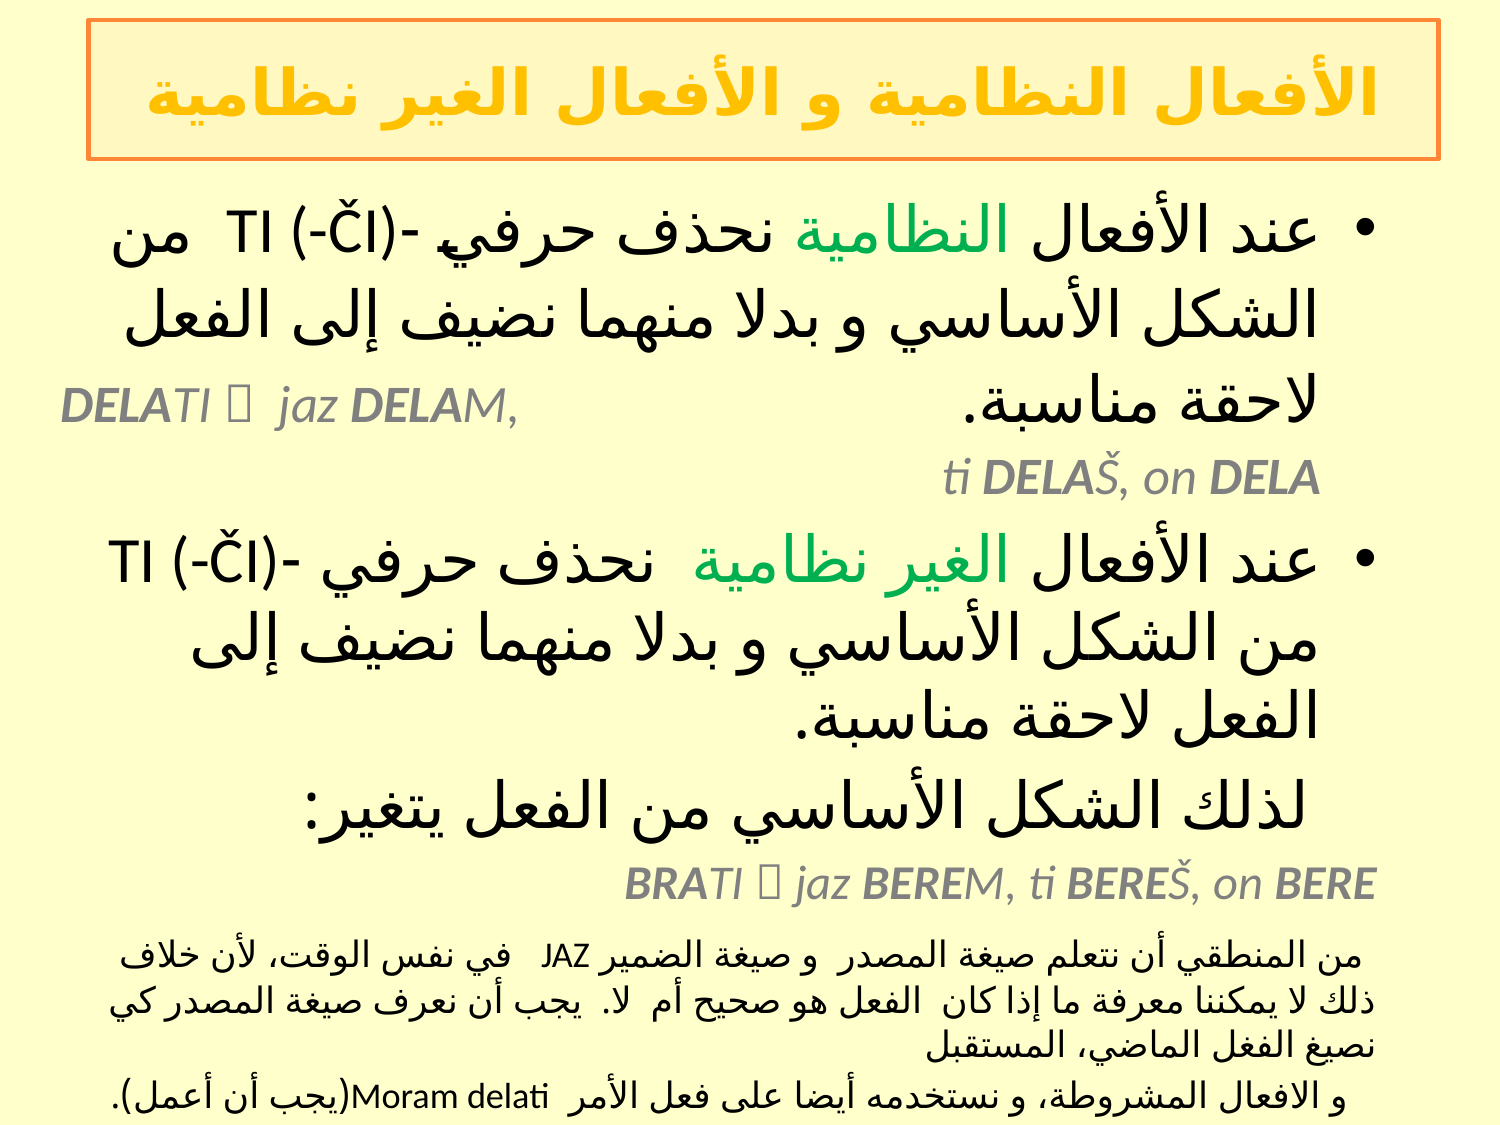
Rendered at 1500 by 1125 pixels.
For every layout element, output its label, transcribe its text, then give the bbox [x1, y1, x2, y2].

text_box الأفعال النظامية و الأفعال الغير نظامية [88, 19, 1439, 160]
text_box عند الأفعال النظامية نحذف حرفي -TI (-ČI) من الشكل الأساسي و بدلا منهما نضيف إلى الفعل لاحقة مناسبة. DELATI  jaz DELAM, ti DELAŠ, on DELA عند الأفعال الغير نظامية نحذف حرفي -TI (-ČI) من الشكل الأساسي و بدلا منهما نضيف إلى الفعل لاحقة مناسبة. لذلك الشكل الأساسي من الفعل يتغير: BRATI  jaz BEREM, ti BEREŠ, on BERE من المنطقي أن نتعلم صيغة المصدر و صيغة الضمير JAZ في نفس الوقت، لأن خلاف ذلك لا يمكننا معرفة ما إذا كان الفعل هو صحيح أم لا. يجب أن نعرف صيغة المصدر كي نصيغ الفغل الماضي، المستقبل و الافعال المشروطة، و نستخدمه أيضا على فعل الأمر Moram delati(يجب أن أعمل). [41, 172, 1392, 1125]
